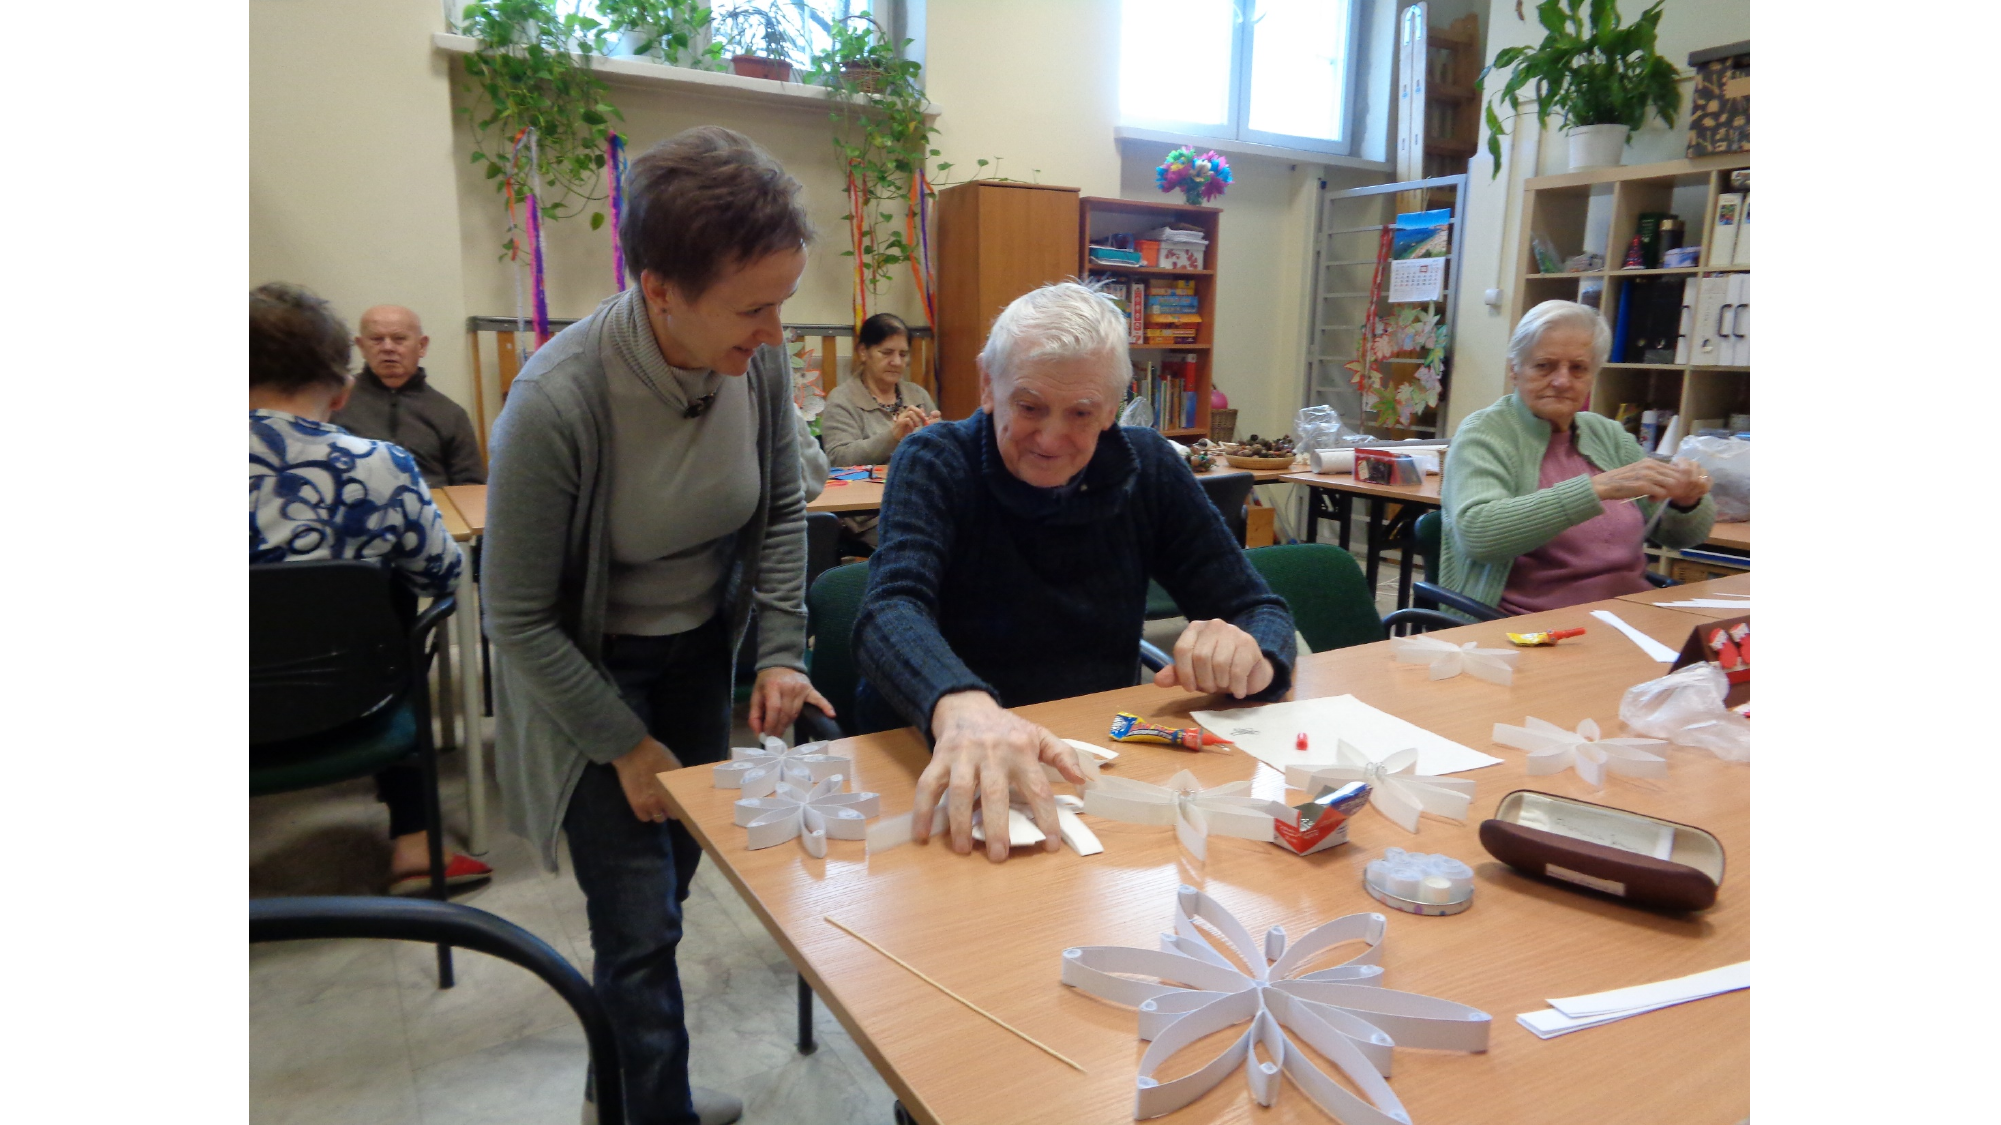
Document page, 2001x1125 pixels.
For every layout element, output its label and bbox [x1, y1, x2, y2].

picture [249, 0, 1750, 1125]
